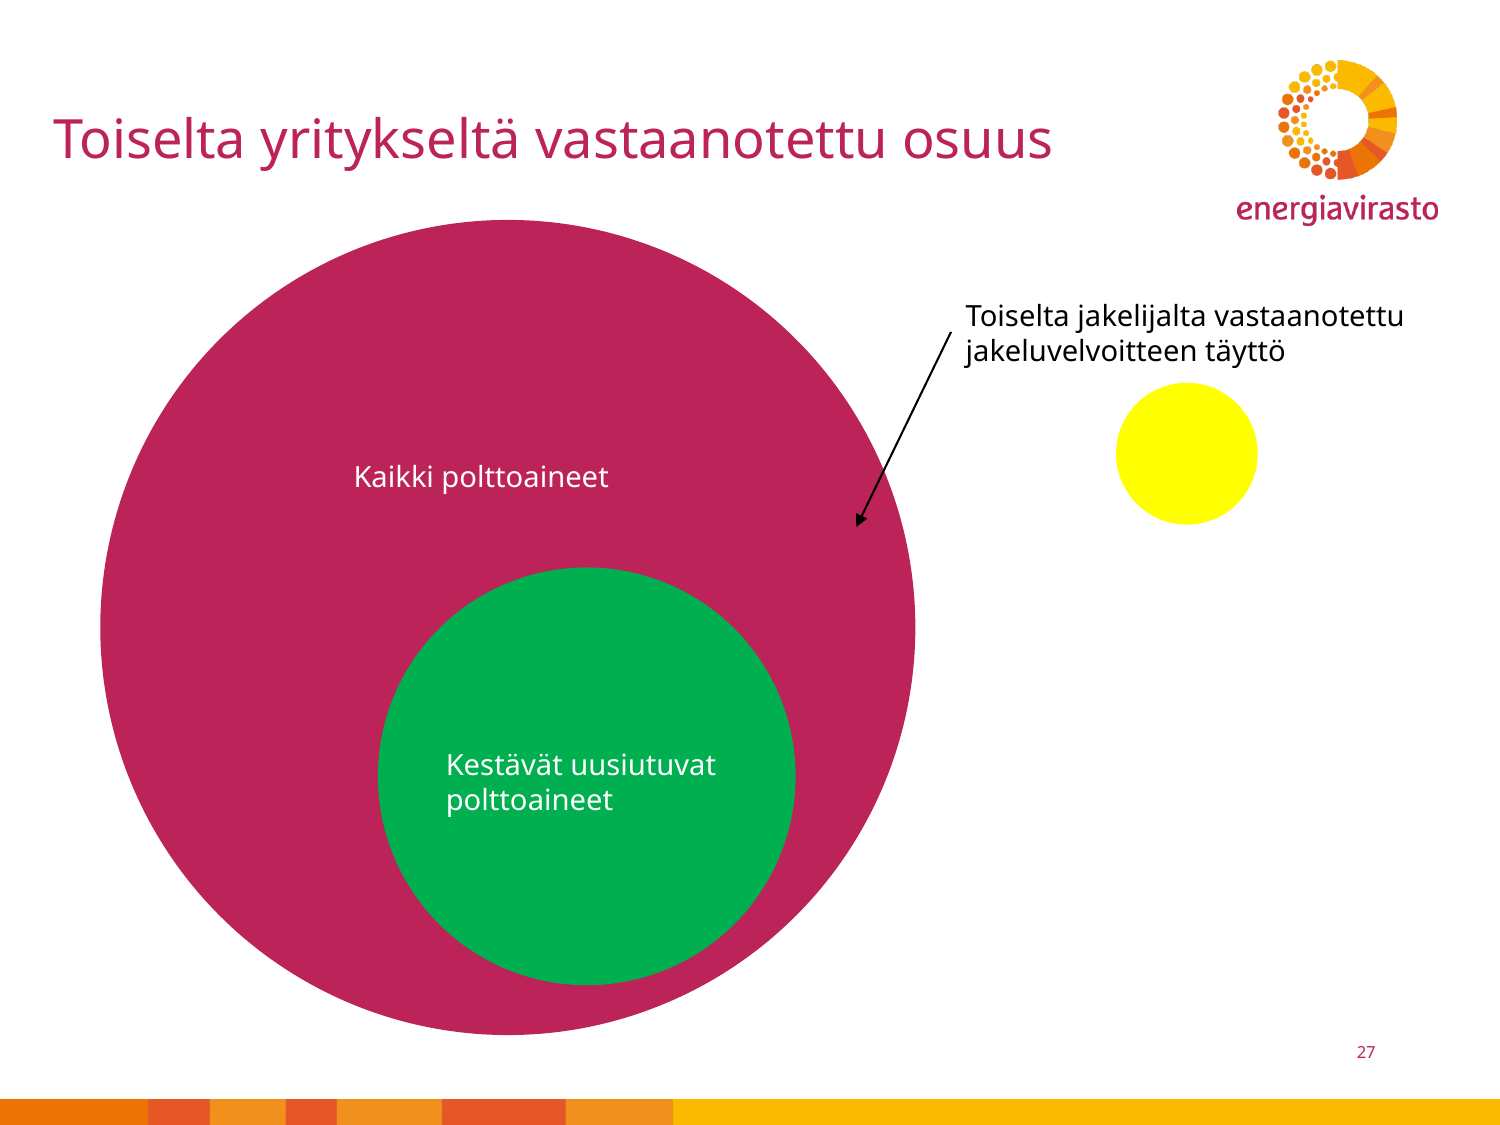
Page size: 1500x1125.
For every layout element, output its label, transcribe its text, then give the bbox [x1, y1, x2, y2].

picture [0, 1099, 1500, 1125]
text_box Toiselta jakelijalta vastaanotettu jakeluvelvoitteen täyttö [950, 289, 1460, 375]
text_box [1113, 380, 1260, 527]
text_box [375, 565, 798, 988]
title Toiselta yritykseltä vastaanotettu osuus [53, 15, 1187, 170]
text_box [98, 217, 918, 1038]
slide_number 27 [1305, 1041, 1376, 1065]
text_box Kestävät uusiutuvat polttoaineet [431, 738, 790, 824]
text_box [855, 332, 952, 528]
picture [1237, 60, 1438, 226]
text_box Kaikki polttoaineet [338, 451, 625, 501]
